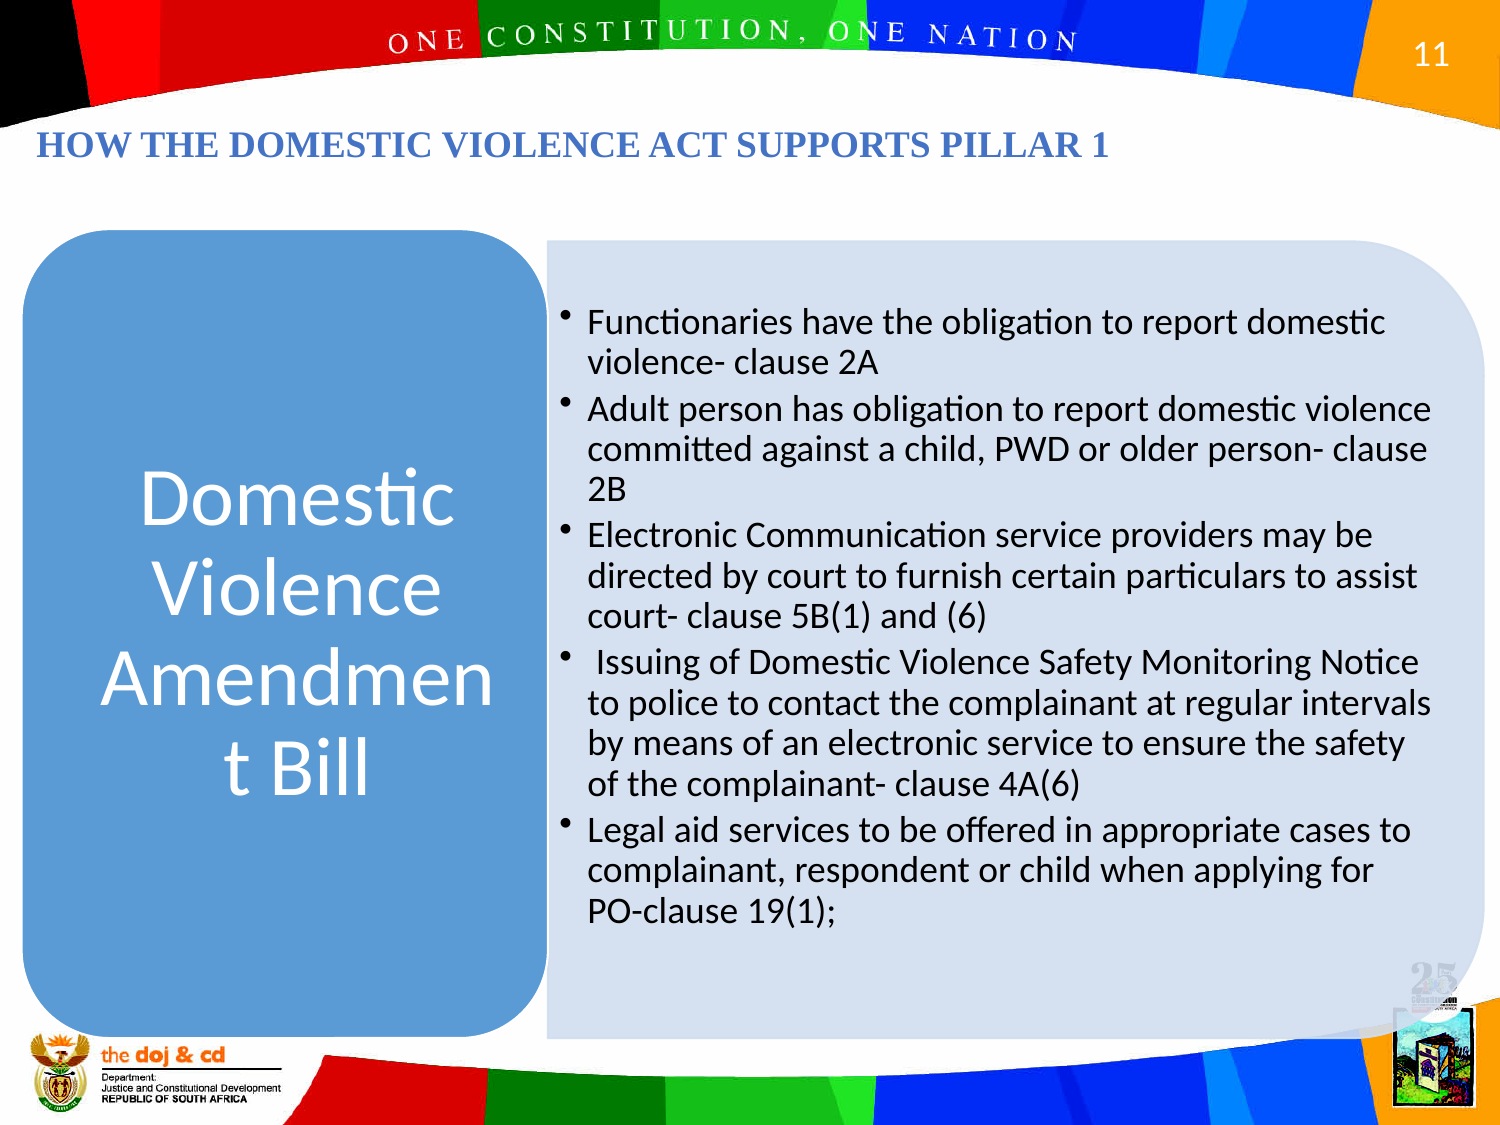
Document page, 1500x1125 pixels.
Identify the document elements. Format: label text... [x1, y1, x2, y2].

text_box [21, 229, 1484, 1039]
text_box HOW THE DOMESTIC VIOLENCE ACT SUPPORTS PILLAR 1 [21, 112, 1451, 173]
picture [0, 0, 1500, 1125]
